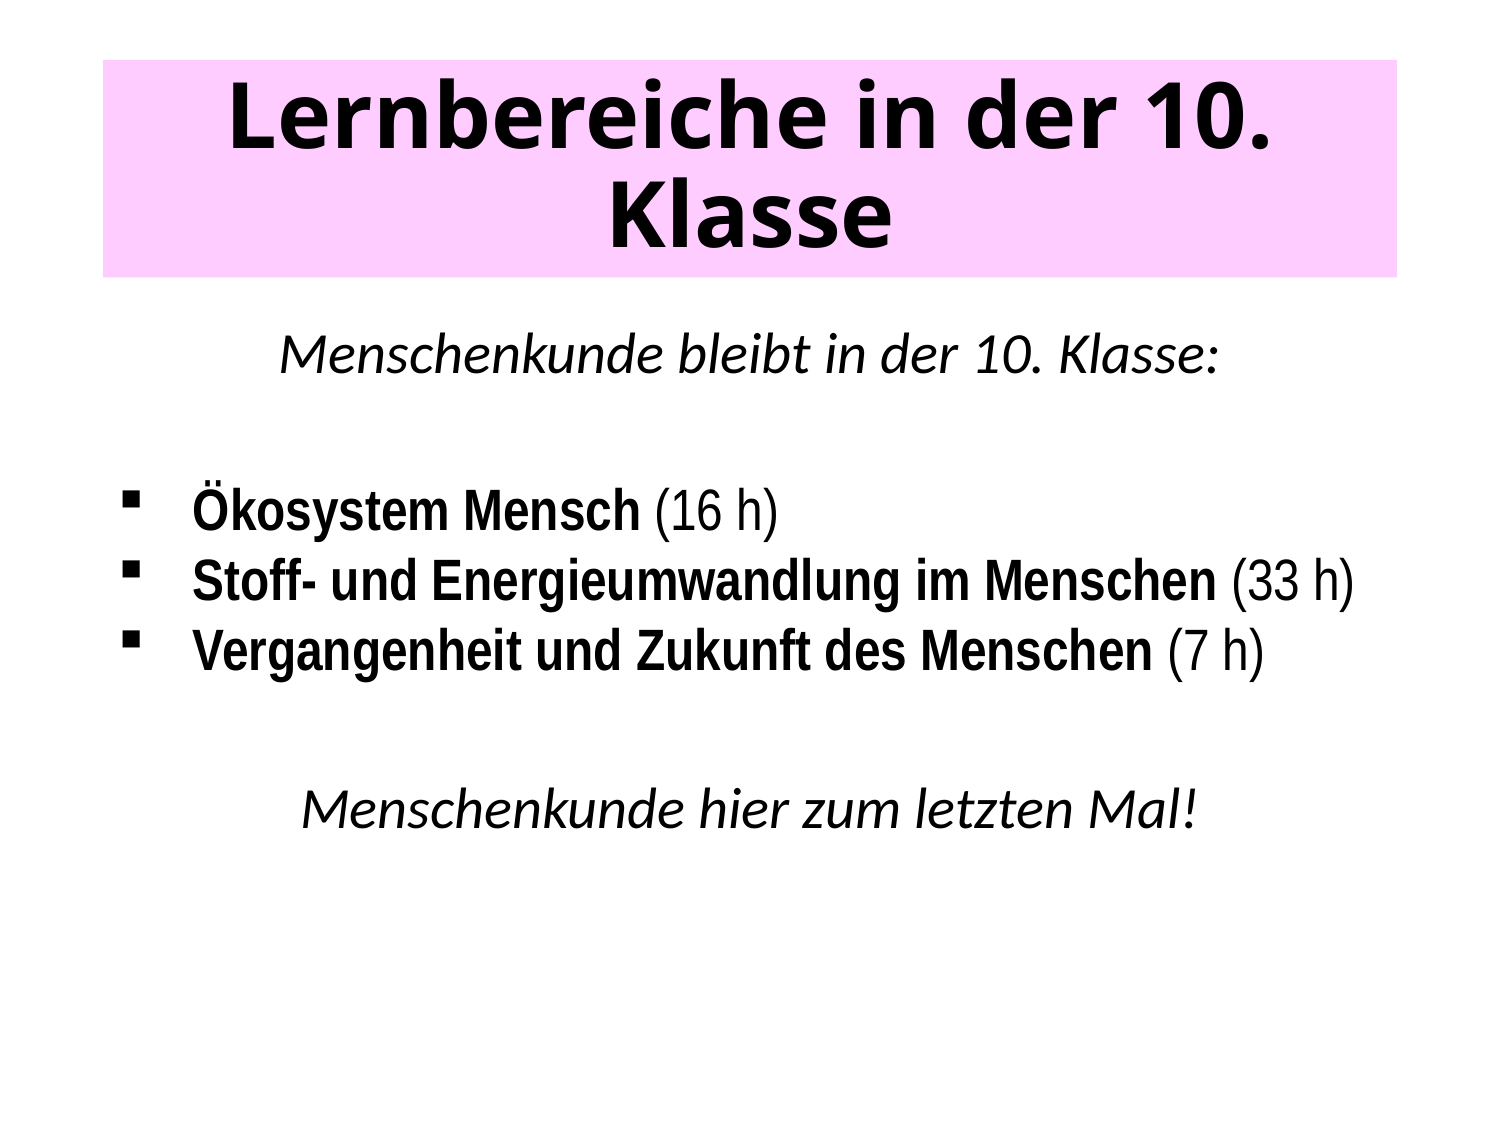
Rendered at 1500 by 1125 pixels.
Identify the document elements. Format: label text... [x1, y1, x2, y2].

text_box Ökosystem Mensch (16 h) Stoff- und Energieumwandlung im Menschen (33 h) Vergangenheit und Zukunft des Menschen (7 h) [103, 464, 1397, 690]
text_box Menschenkunde hier zum letzten Mal! [131, 762, 1369, 848]
title Lernbereiche in der 10. Klasse [103, 59, 1397, 278]
text_box Menschenkunde bleibt in der 10. Klasse: [103, 307, 1397, 393]
